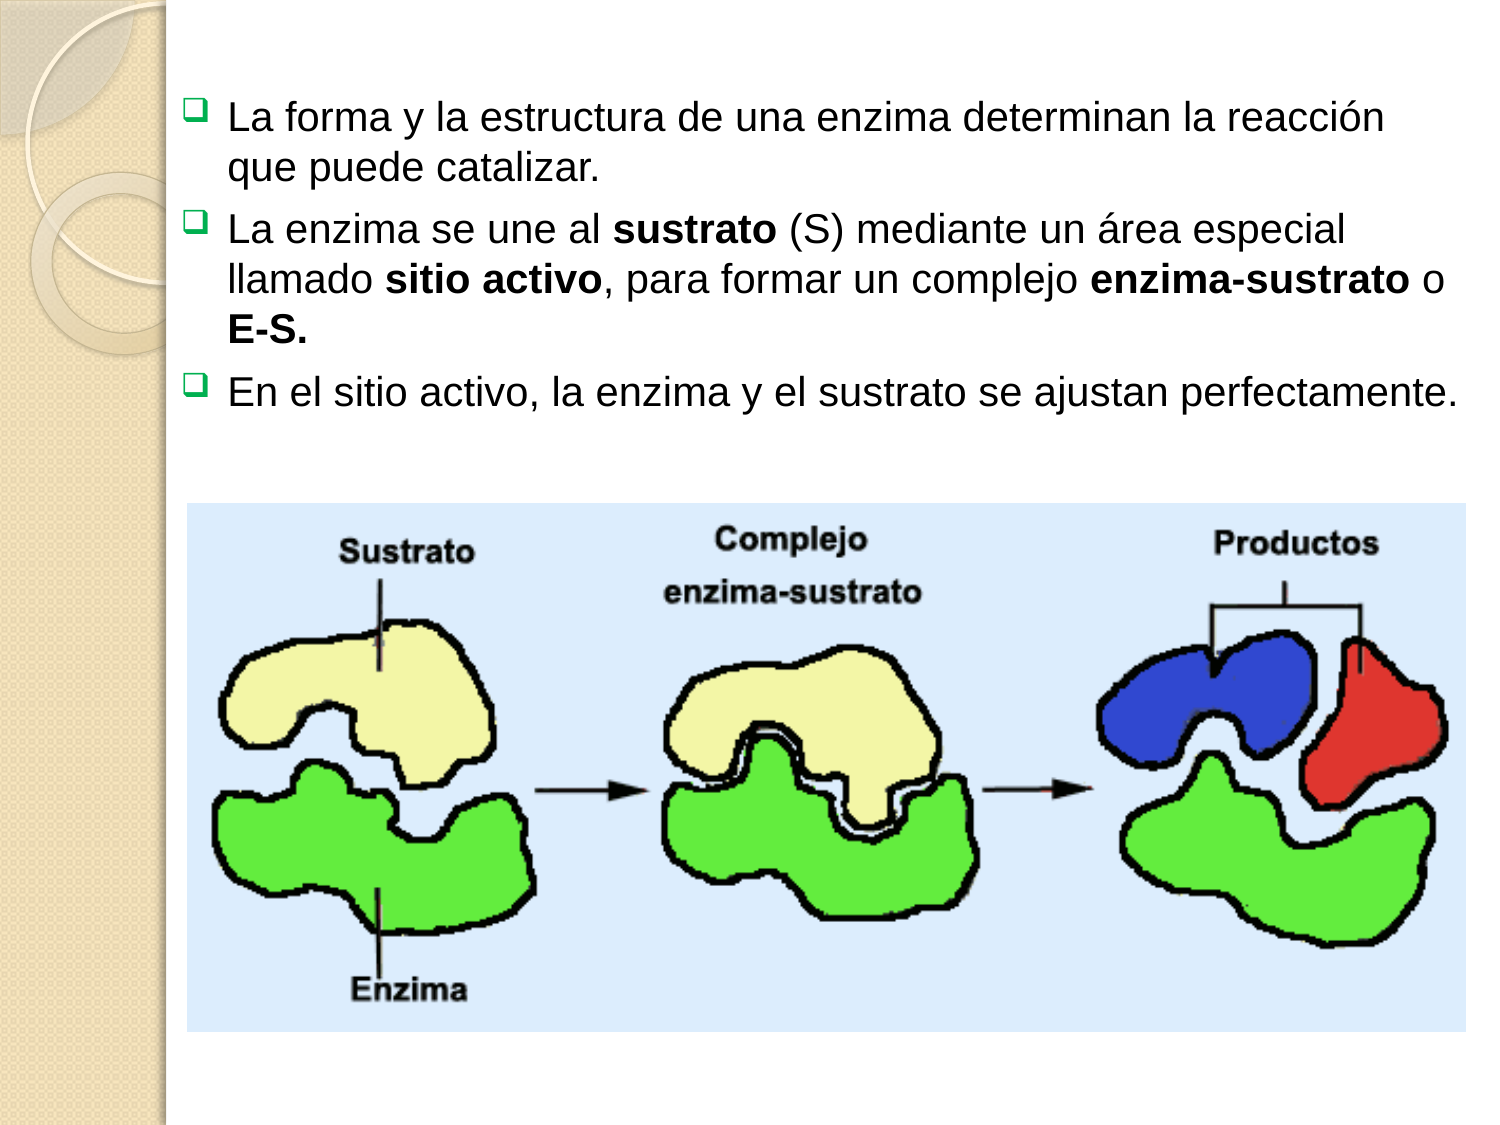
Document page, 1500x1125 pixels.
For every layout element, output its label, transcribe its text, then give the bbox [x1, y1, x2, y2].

list La forma y la estructura de una enzima determinan la reacción que puede catalizar. La enzima se une al sustrato (S) mediante un área especial llamado sitio activo, para formar un complejo enzima-sustrato o E-S. En el sitio activo, la enzima y el sustrato se ajustan perfectamente. [152, 81, 1477, 1079]
picture [187, 503, 1467, 1032]
